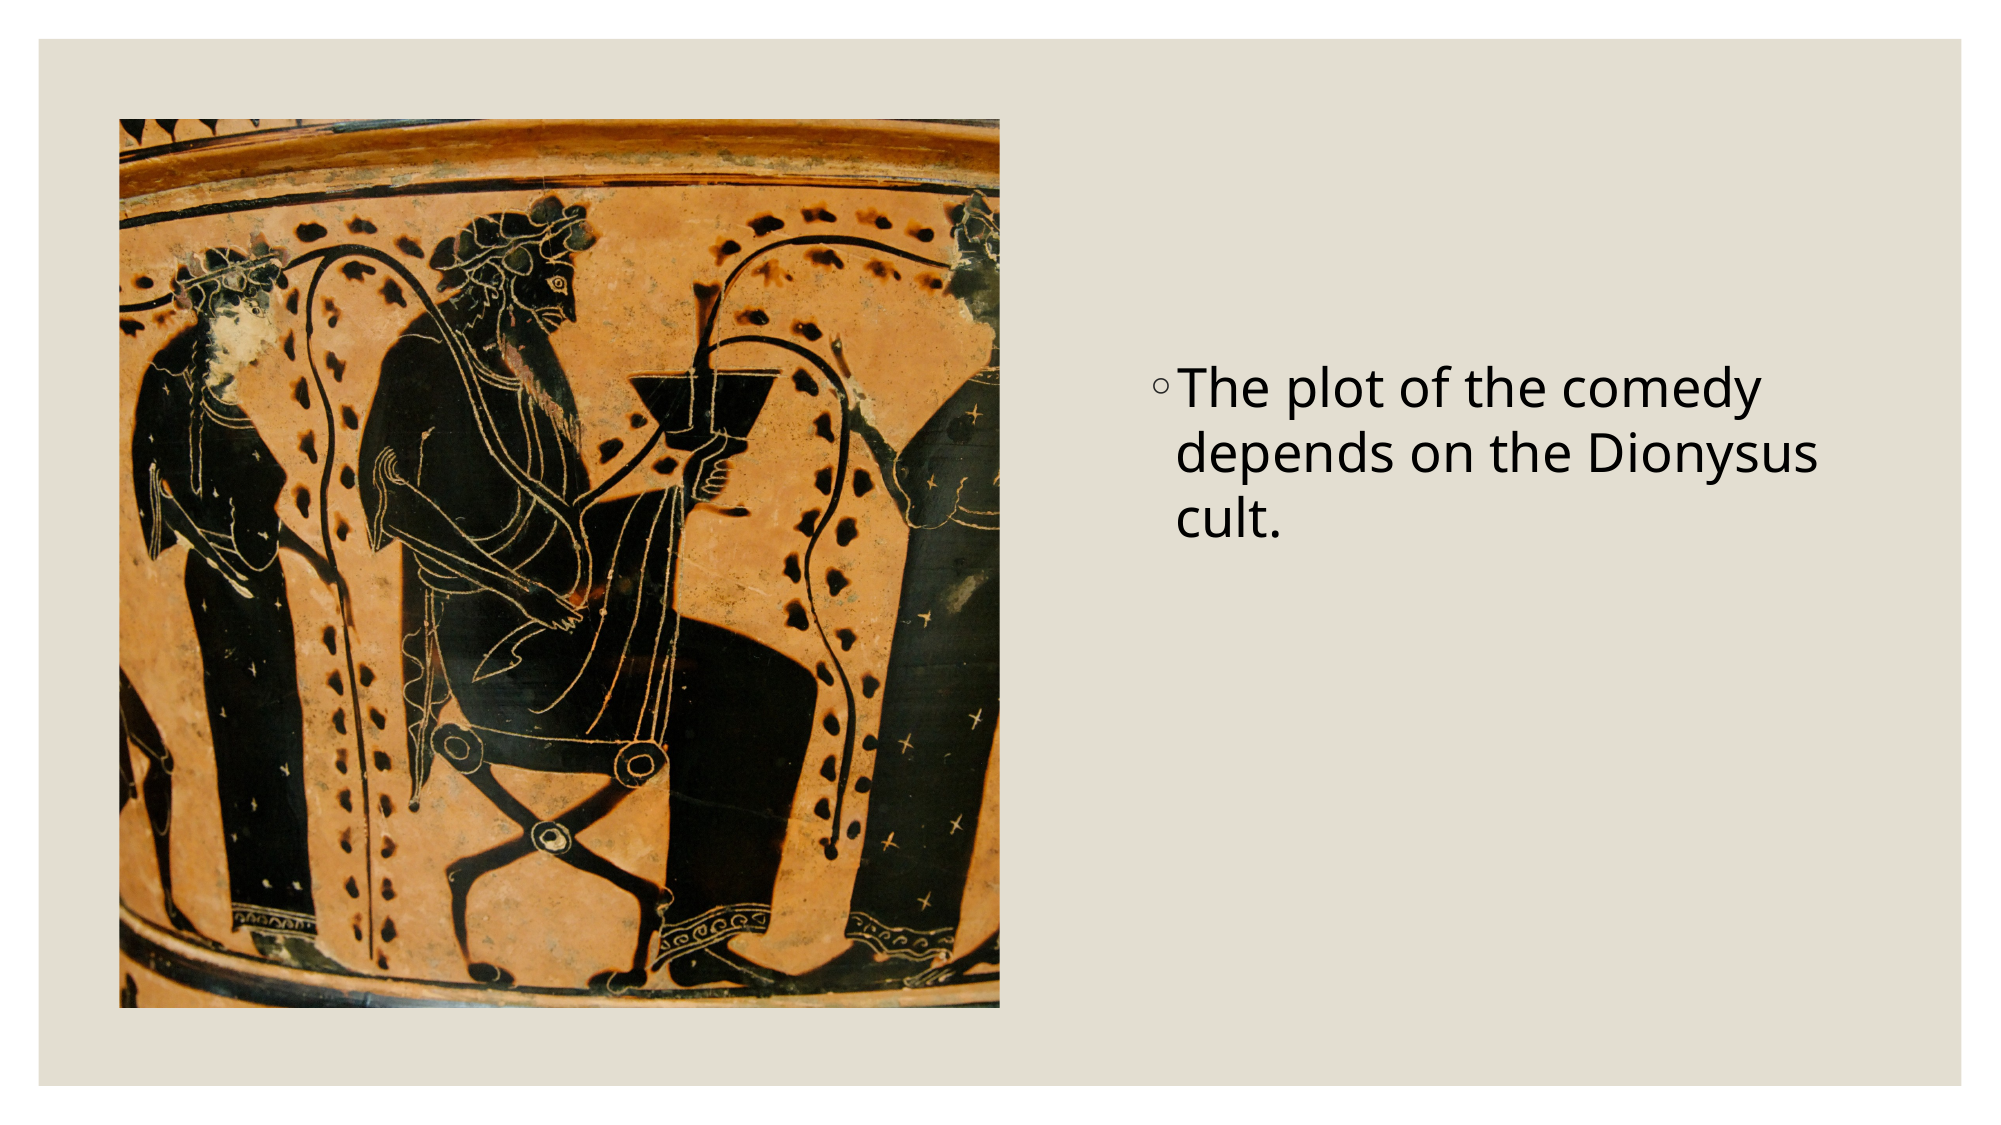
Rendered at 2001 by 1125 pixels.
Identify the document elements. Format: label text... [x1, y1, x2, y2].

picture [119, 119, 1000, 1008]
list The plot of the comedy depends on the Dionysus cult. [1130, 345, 1853, 596]
